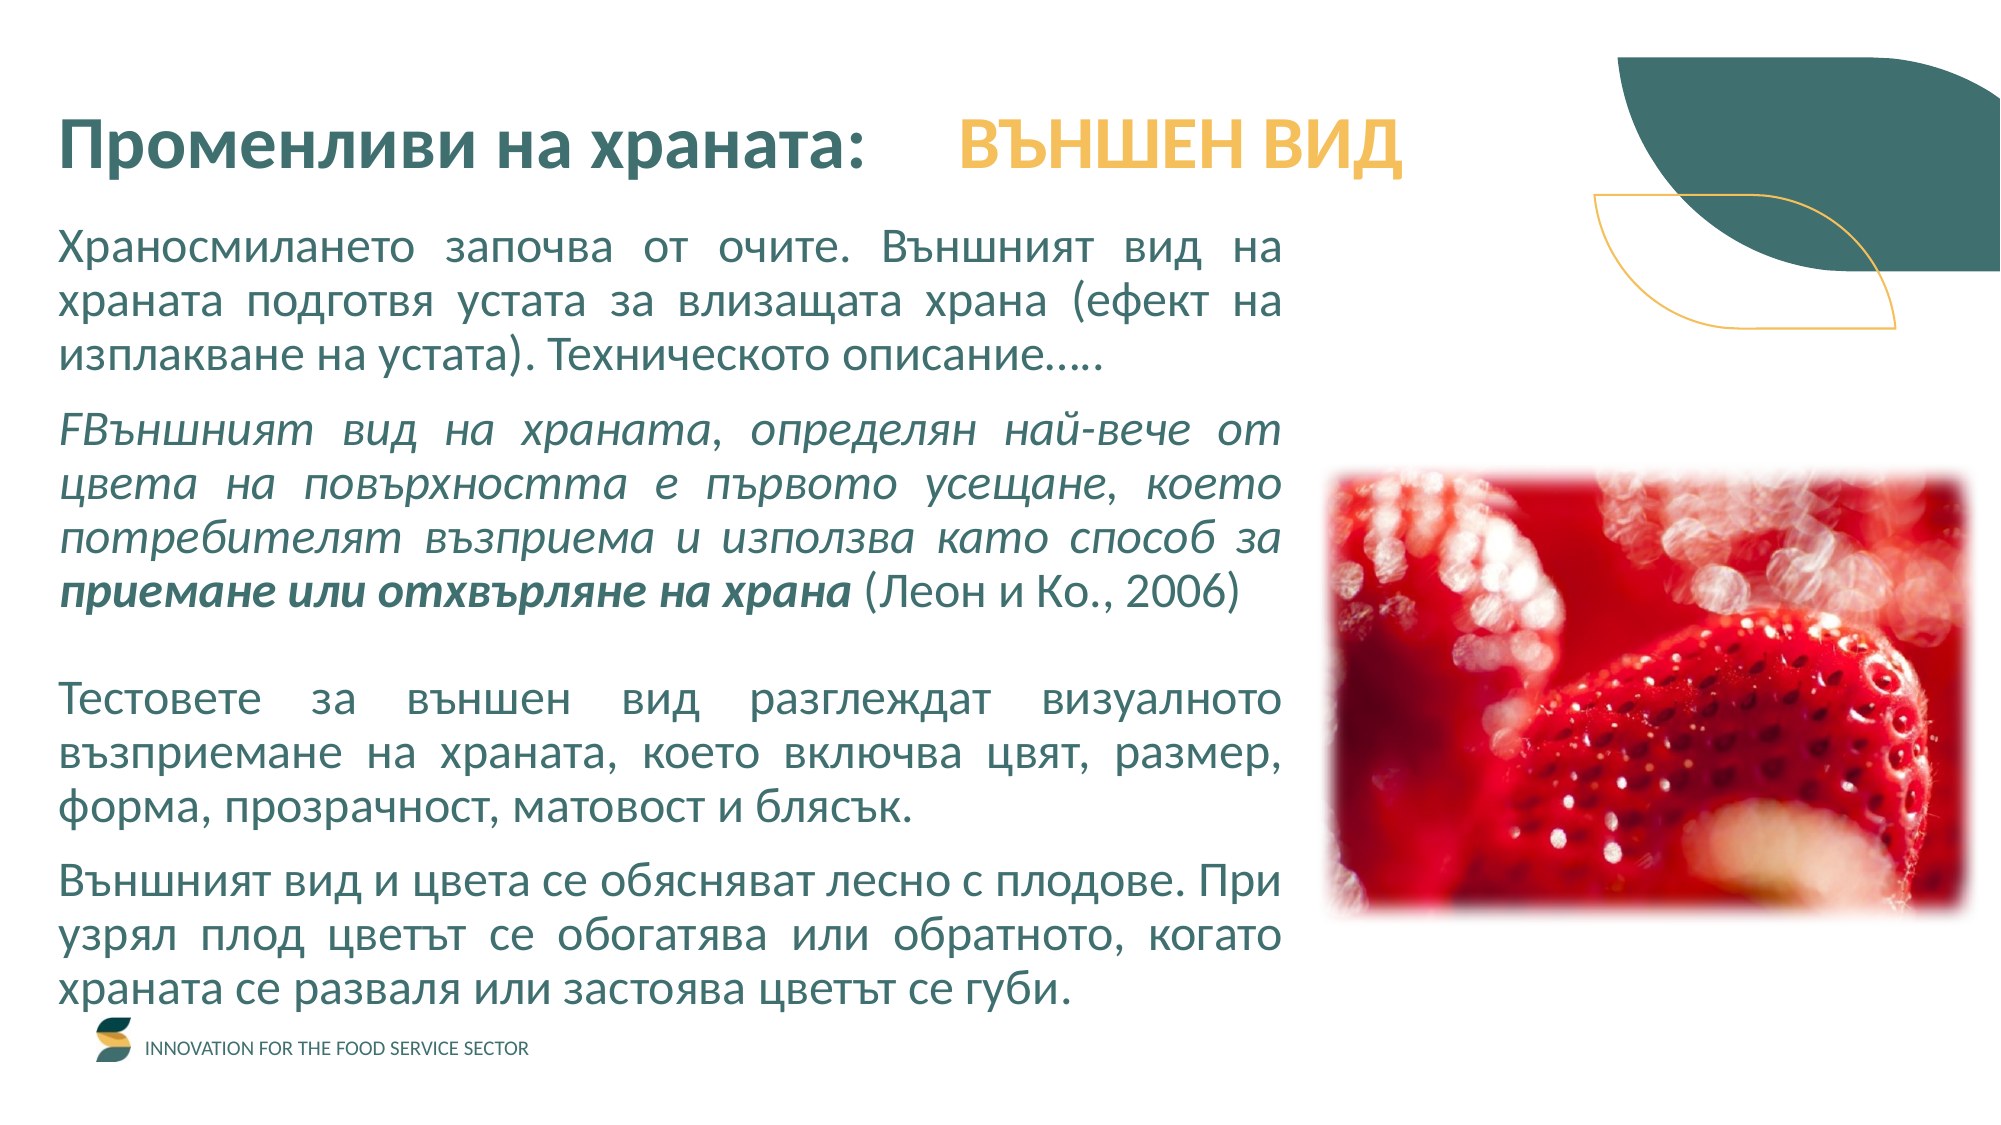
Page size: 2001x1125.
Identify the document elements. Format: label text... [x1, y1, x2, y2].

list Променливи на храната: ВЪНШЕН ВИД [43, 96, 1497, 288]
list Храносмилането започва от очите. Външният вид на храната подготвя устата за влизащата храна (ефект на изплакване на устата). Техническото описание….. FВъншният вид на храната, определян най-вече от цвета на повърхността е първото усещане, което потребителят възприема и използва като способ за приемане или отхвърляне на храна (Леон и Ко., 2006) Тестовете за външен вид разглеждат визуалното възприемане на храната, което включва цвят, размер, форма, прозрачност, матовост и блясък. Външният вид и цвета се обясняват лесно с плодове. При узрял плод цветът се обогатява или обратното, когато храната се разваля или застоява цветът се губи. [43, 211, 1299, 977]
picture [96, 1017, 131, 1062]
picture [1318, 462, 1979, 926]
